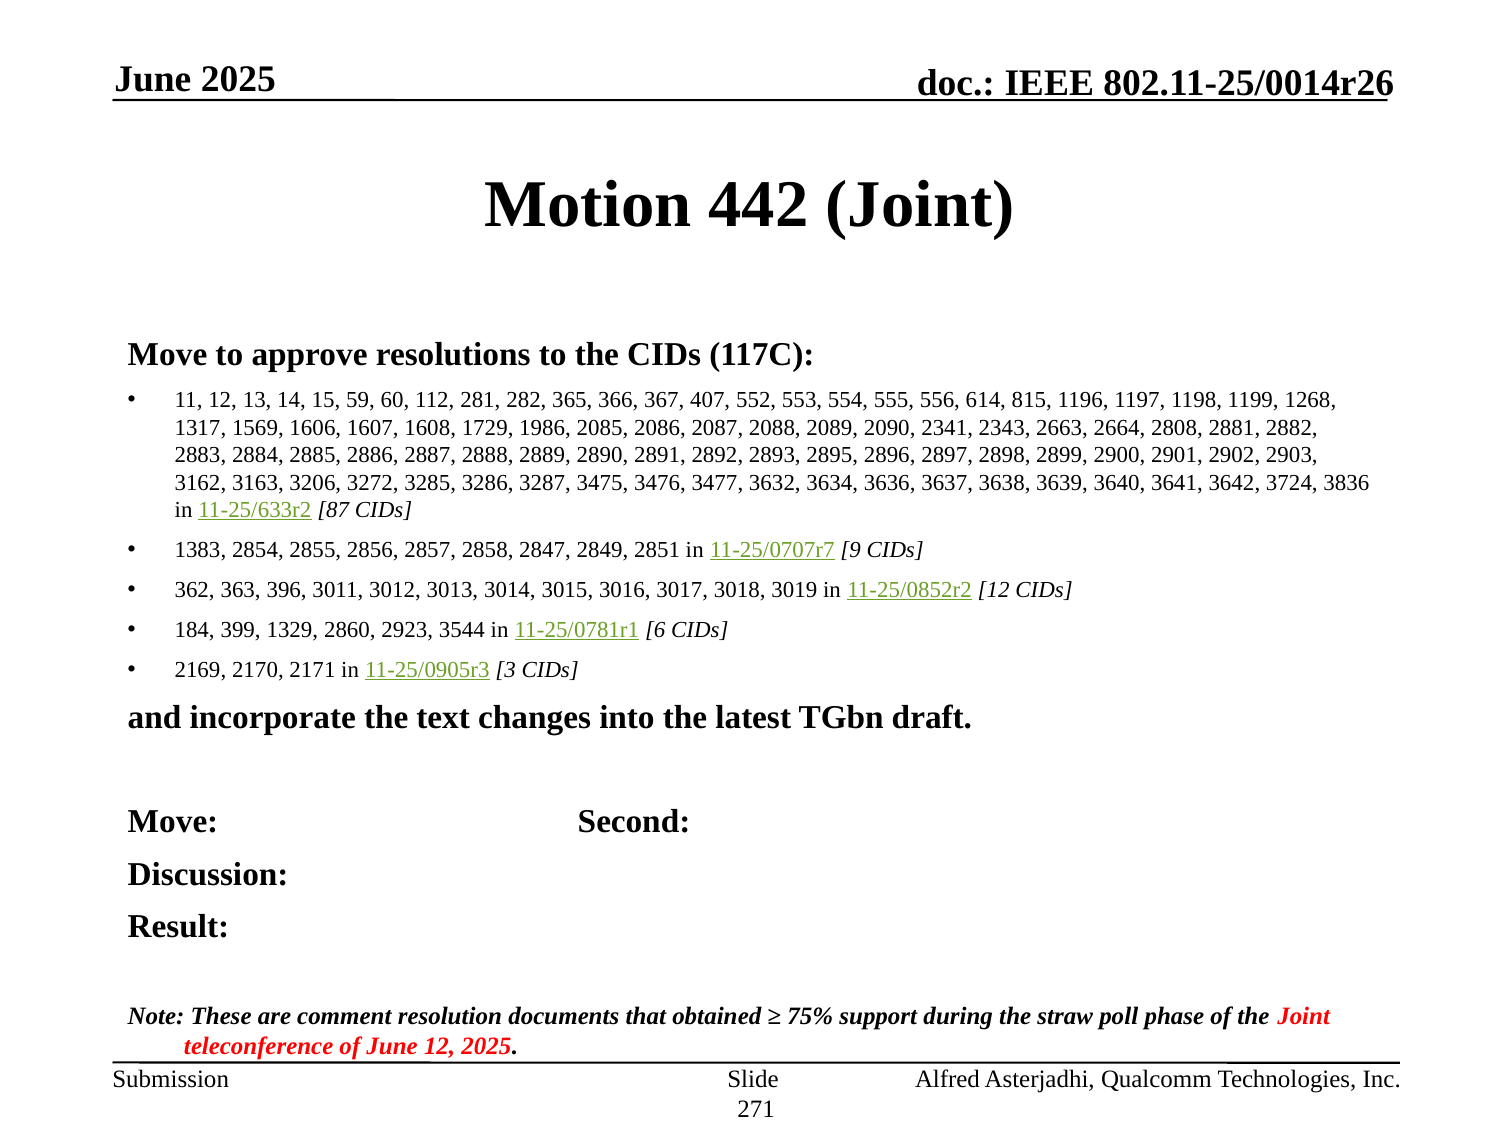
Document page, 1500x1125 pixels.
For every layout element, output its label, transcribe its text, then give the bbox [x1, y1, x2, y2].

slide_number Slide 271 [712, 1061, 800, 1123]
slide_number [114, 54, 423, 100]
footer Alfred Asterjadhi, Qualcomm Technologies, Inc. [878, 1061, 1402, 1093]
title Motion 442 (Joint) [112, 112, 1388, 288]
list Move to approve resolutions to the CIDs (117C): 11, 12, 13, 14, 15, 59, 60, 112, 281, 282, 365, 366, 367, 407, 552, 553, 554, 555, 556, 614, 815, 1196, 1197, 1198, 1199, 1268, 1317, 1569, 1606, 1607, 1608, 1729, 1986, 2085, 2086, 2087, 2088, 2089, 2090, 2341, 2343, 2663, 2664, 2808, 2881, 2882, 2883, 2884, 2885, 2886, 2887, 2888, 2889, 2890, 2891, 2892, 2893, 2895, 2896, 2897, 2898, 2899, 2900, 2901, 2902, 2903, 3162, 3163, 3206, 3272, 3285, 3286, 3287, 3475, 3476, 3477, 3632, 3634, 3636, 3637, 3638, 3639, 3640, 3641, 3642, 3724, 3836 in 11-25/633r2 [87 CIDs] 1383, 2854, 2855, 2856, 2857, 2858, 2847, 2849, 2851 in 11-25/0707r7 [9 CIDs] 362, 363, 396, 3011, 3012, 3013, 3014, 3015, 3016, 3017, 3018, 3019 in 11-25/0852r2 [12 CIDs] 184, 399, 1329, 2860, 2923, 3544 in 11-25/0781r1 [6 CIDs] 2169, 2170, 2171 in 11-25/0905r3 [3 CIDs] and incorporate the text changes into the latest TGbn draft. Move: Second: Discussion: Result: Note: These are comment resolution documents that obtained ≥ 75% support during the straw poll phase of the Joint teleconference of June 12, 2025. [112, 324, 1388, 1063]
